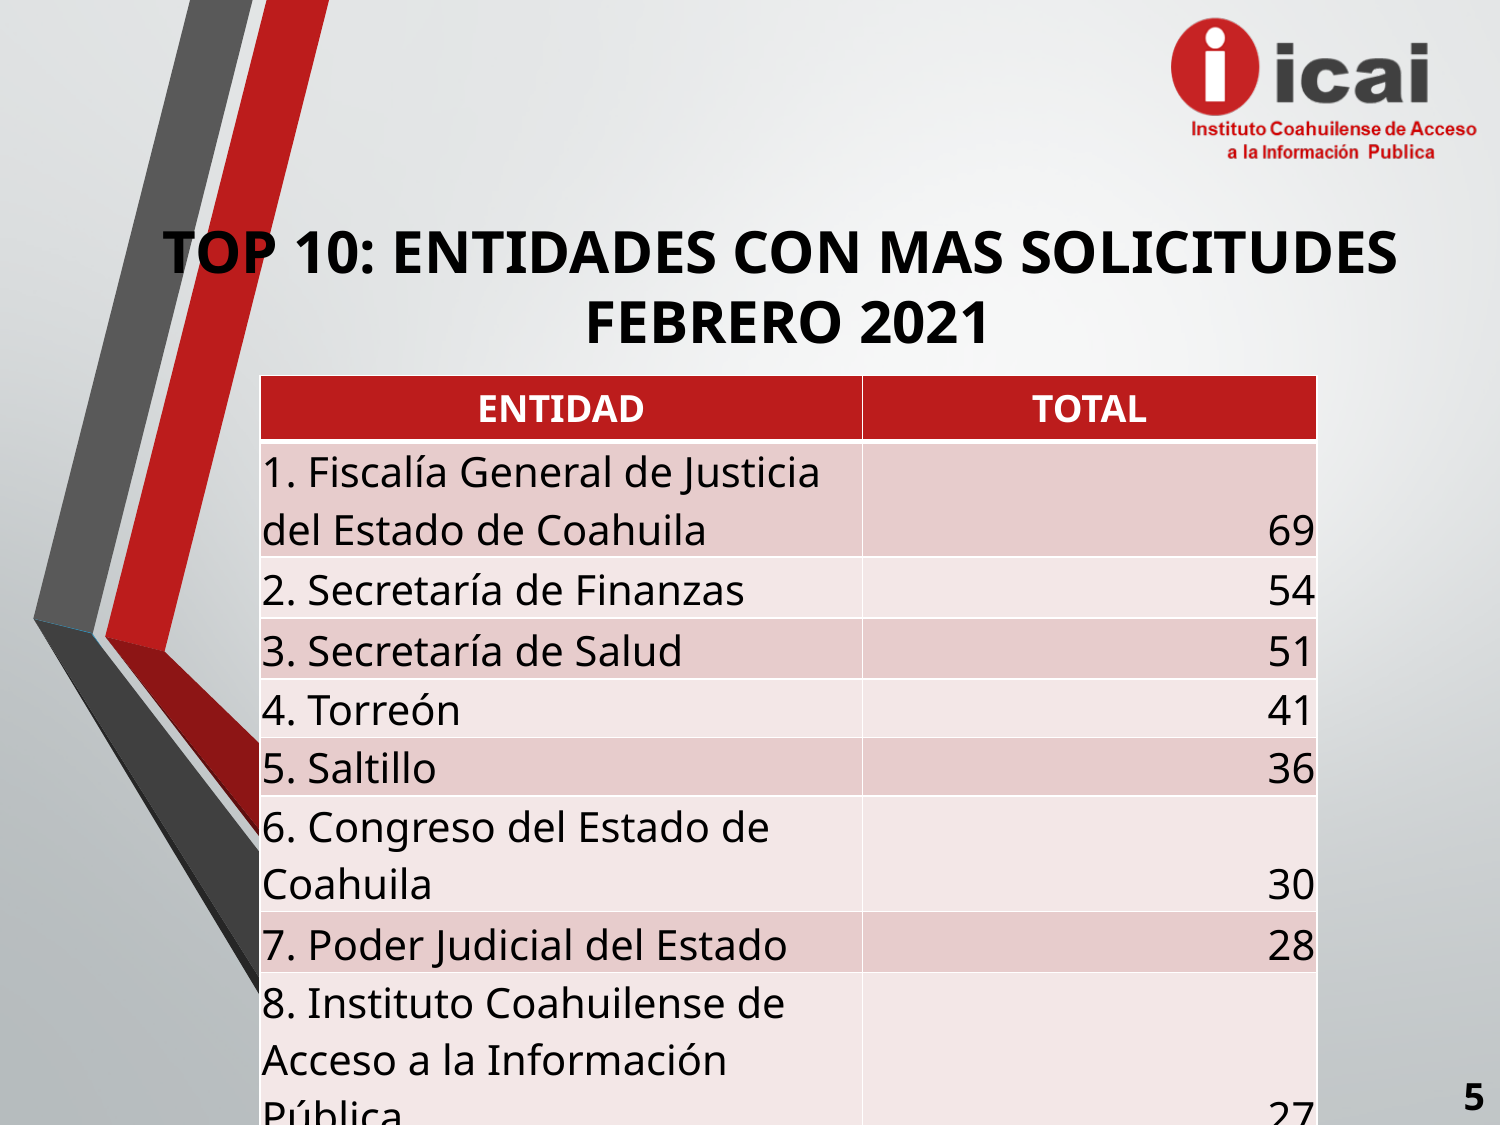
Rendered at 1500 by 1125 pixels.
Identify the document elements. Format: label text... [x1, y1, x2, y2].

table_cell 8. Instituto Coahuilense de Acceso a la Información Pública [261, 973, 862, 1125]
text_box TOP 10: ENTIDADES CON MAS SOLICITUDES FEBRERO 2021 [148, 207, 1430, 363]
table_cell 30 [863, 797, 1316, 911]
table_cell 36 [863, 738, 1316, 795]
slide_number 5 [1432, 1065, 1500, 1125]
table_cell 3. Secretaría de Salud [261, 619, 862, 678]
table_cell 54 [863, 558, 1316, 617]
table_cell 41 [863, 680, 1316, 737]
table_cell 51 [863, 619, 1316, 678]
table_cell 69 [863, 444, 1316, 556]
table_cell 28 [863, 912, 1316, 972]
table_cell 2. Secretaría de Finanzas [261, 558, 862, 617]
table_header ENTIDAD [261, 376, 862, 439]
table_cell 5. Saltillo [261, 738, 862, 795]
table_cell 27 [863, 973, 1316, 1125]
table_cell 6. Congreso del Estado de Coahuila [261, 797, 862, 911]
table_cell 7. Poder Judicial del Estado [261, 912, 862, 972]
picture [1170, 0, 1500, 175]
table_cell 4. Torreón [261, 680, 862, 737]
table_header TOTAL [863, 376, 1316, 439]
table_cell 1. Fiscalía General de Justicia del Estado de Coahuila [261, 444, 862, 556]
